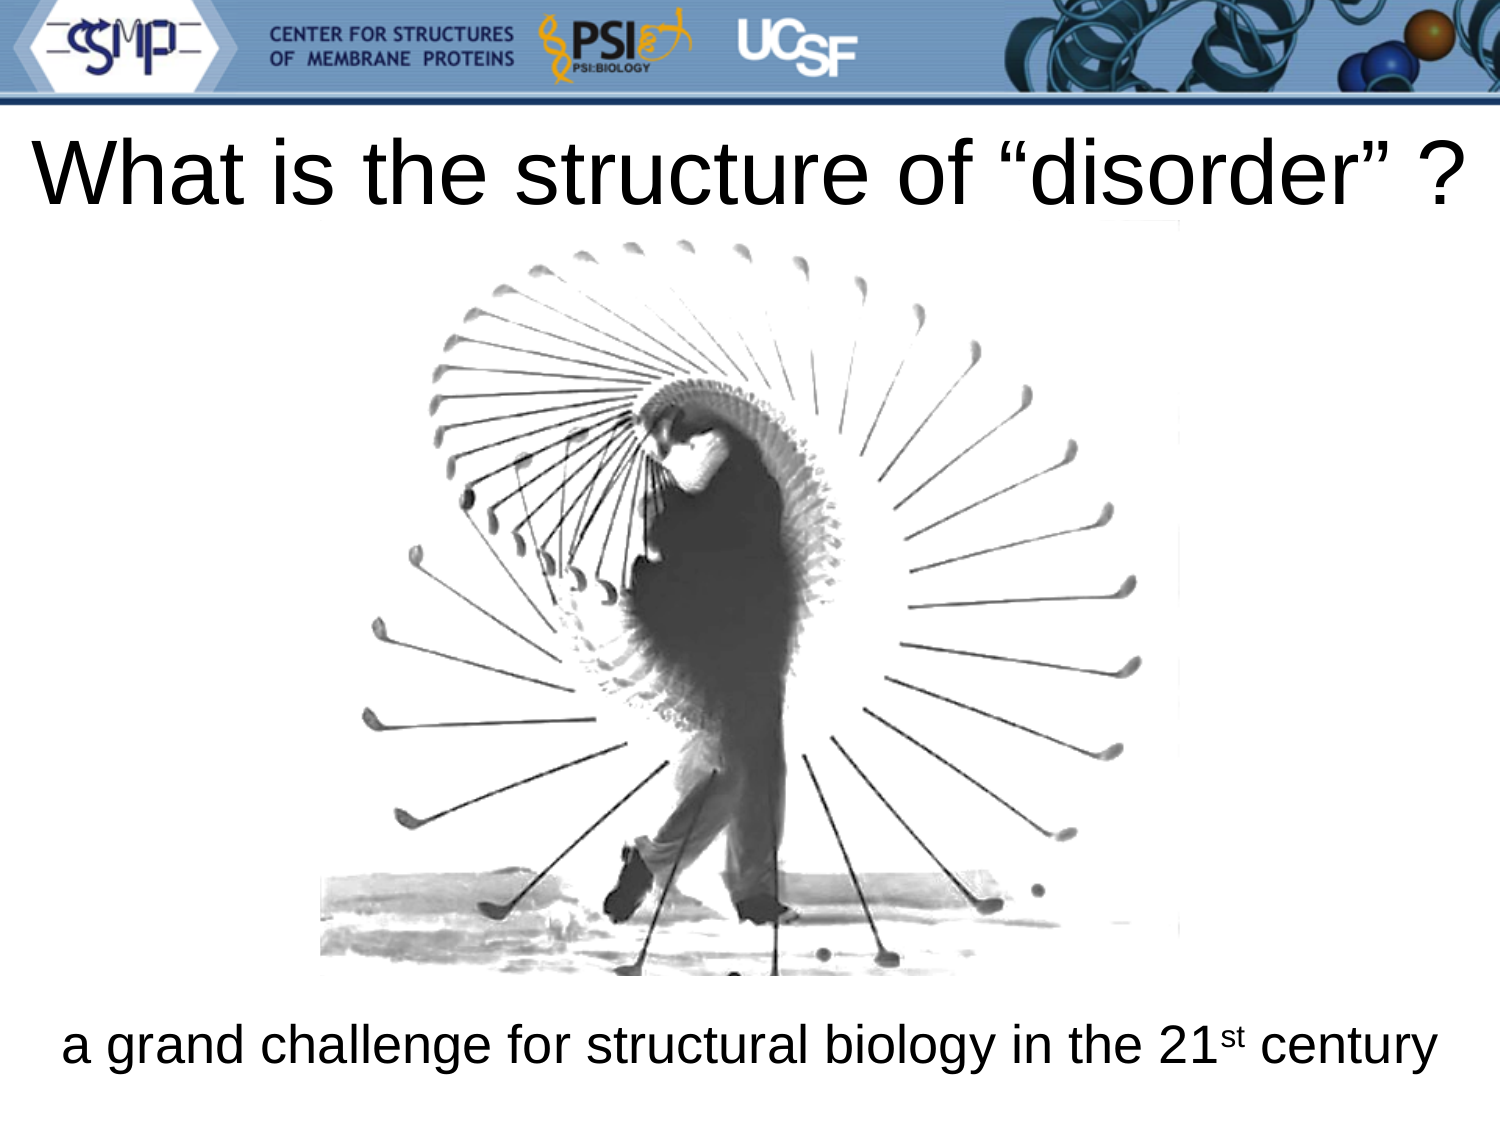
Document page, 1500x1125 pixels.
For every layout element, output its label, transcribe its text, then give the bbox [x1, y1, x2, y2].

picture [319, 219, 1180, 977]
picture [0, 0, 1500, 107]
list a grand challenge for structural biology in the 21st century [0, 1002, 1500, 1125]
title What is the structure of “disorder” ? [0, 115, 1500, 260]
